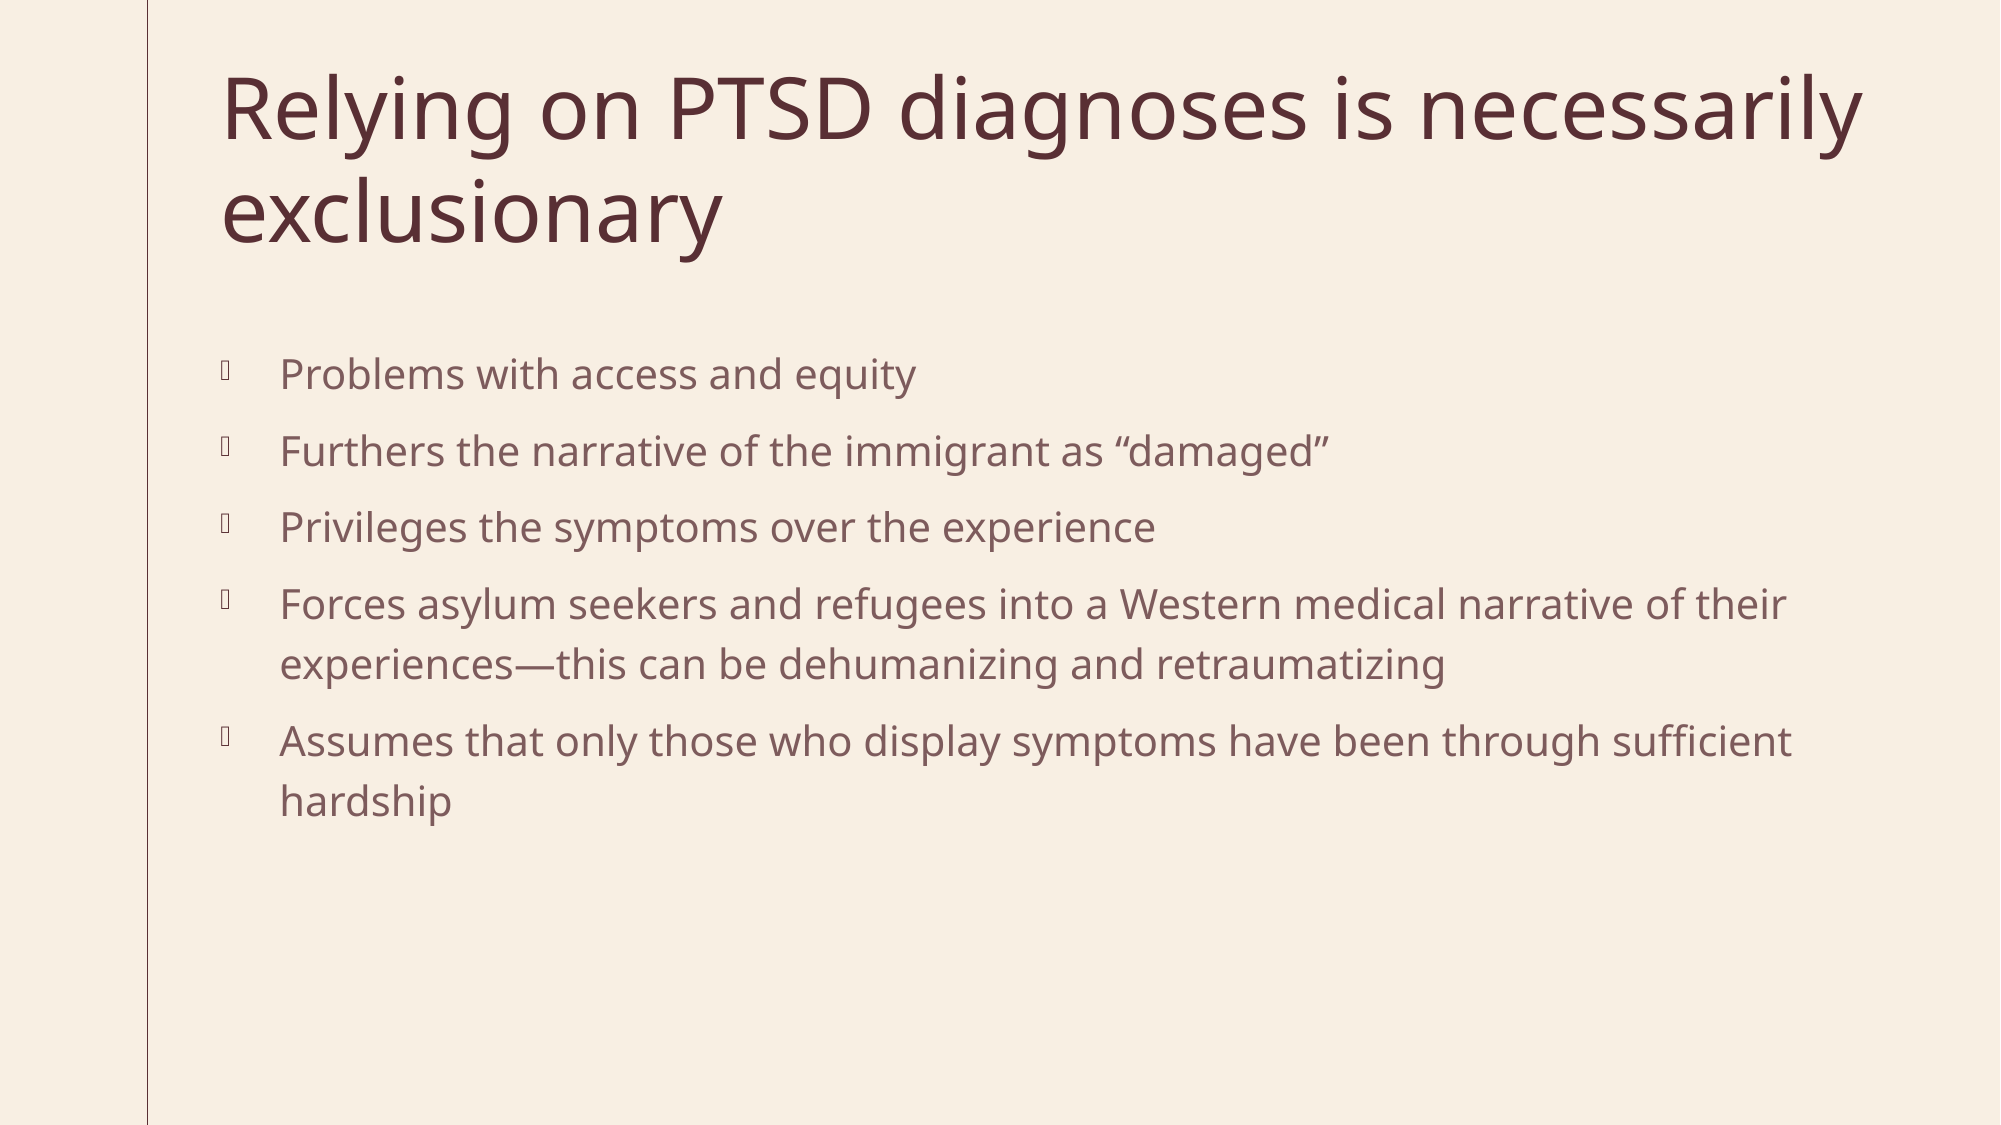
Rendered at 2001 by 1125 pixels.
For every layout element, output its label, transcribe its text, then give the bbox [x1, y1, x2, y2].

title Relying on PTSD diagnoses is necessarily exclusionary [220, 53, 1928, 262]
list Problems with access and equity Furthers the narrative of the immigrant as “damaged” Privileges the symptoms over the experience Forces asylum seekers and refugees into a Western medical narrative of their experiences—this can be dehumanizing and retraumatizing Assumes that only those who display symptoms have been through sufficient hardship [220, 338, 1928, 1053]
